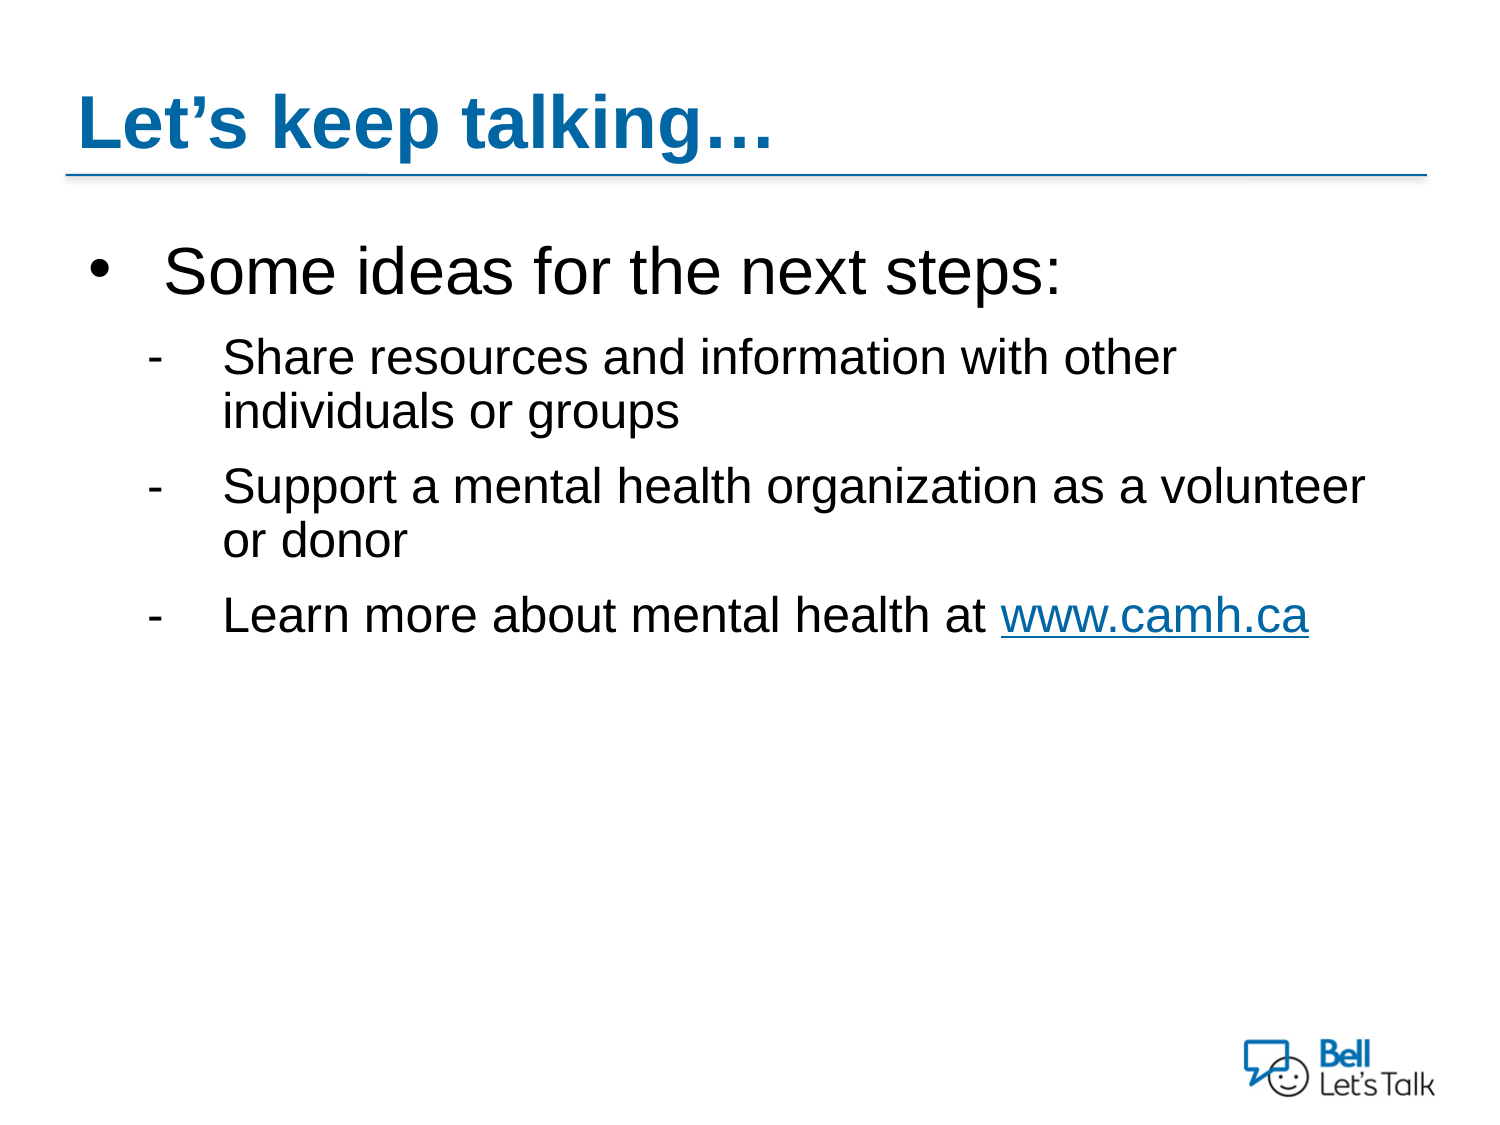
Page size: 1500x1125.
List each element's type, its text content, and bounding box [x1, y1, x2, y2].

title Let’s keep talking… [61, 19, 1433, 164]
picture [1239, 1011, 1440, 1125]
list Some ideas for the next steps: Share resources and information with other individuals or groups Support a mental health organization as a volunteer or donor Learn more about mental health at www.camh.ca [73, 228, 1426, 980]
